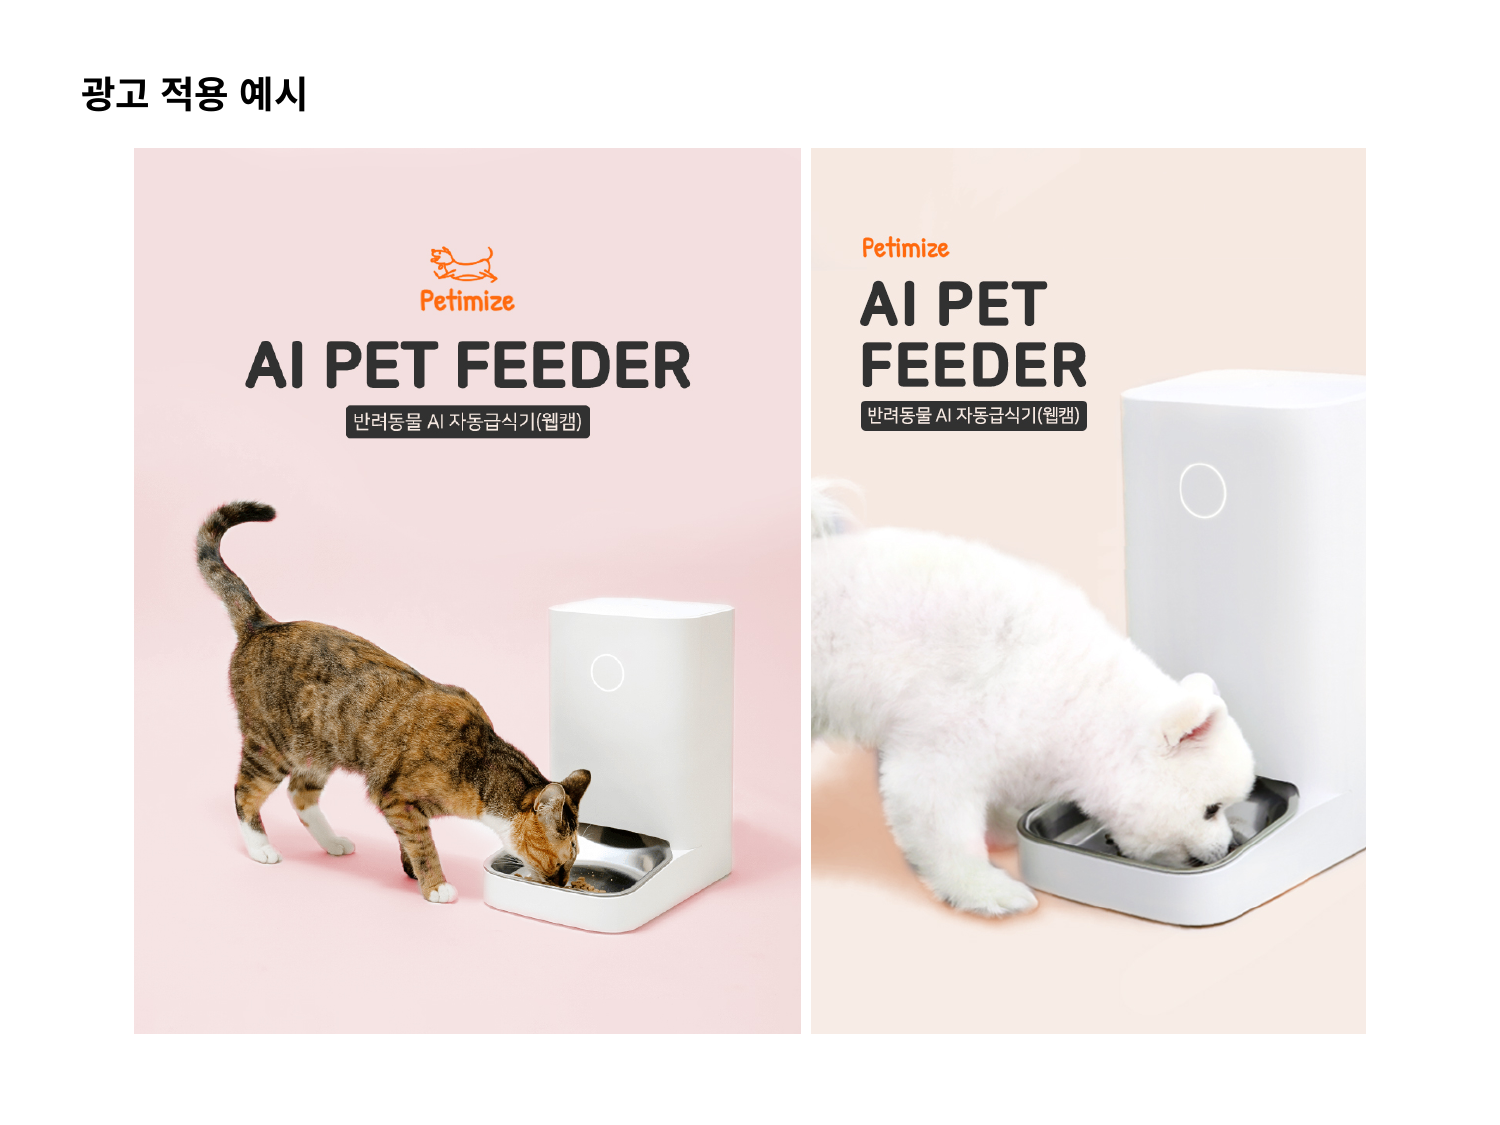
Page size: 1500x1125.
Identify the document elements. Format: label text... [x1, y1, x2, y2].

text_box 광고 적용 예시 [66, 63, 325, 124]
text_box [134, 148, 1366, 1034]
